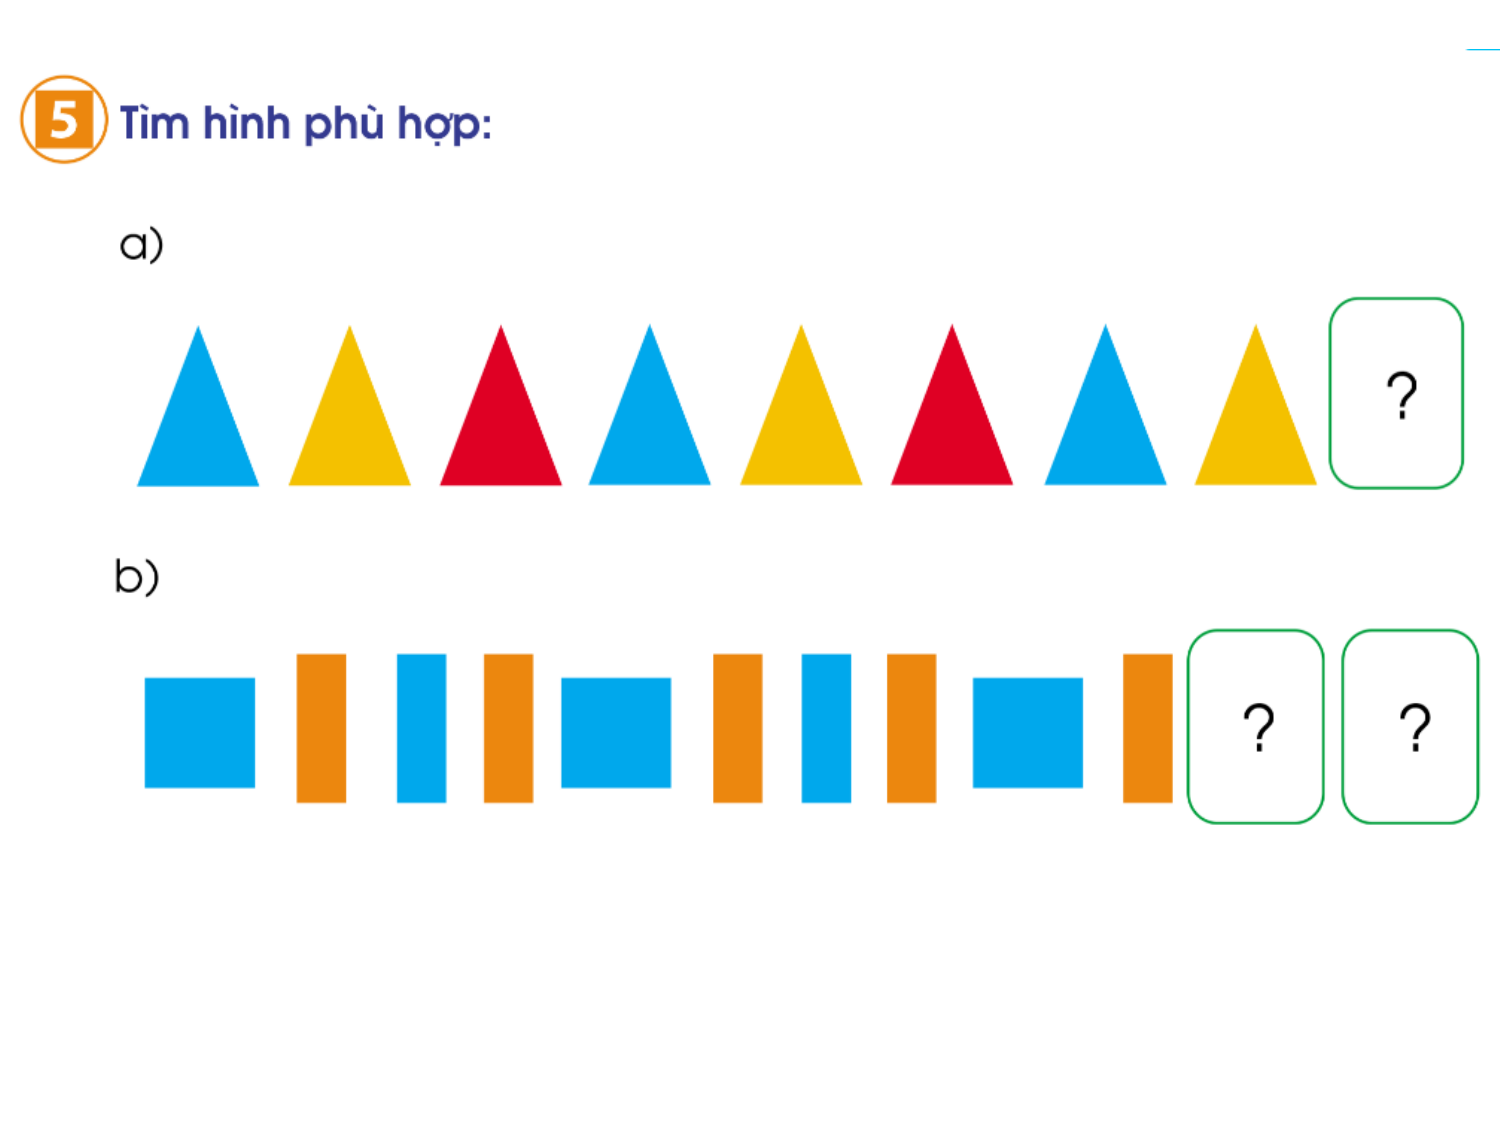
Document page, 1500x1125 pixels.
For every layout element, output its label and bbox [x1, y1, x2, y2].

picture [0, 49, 1500, 837]
